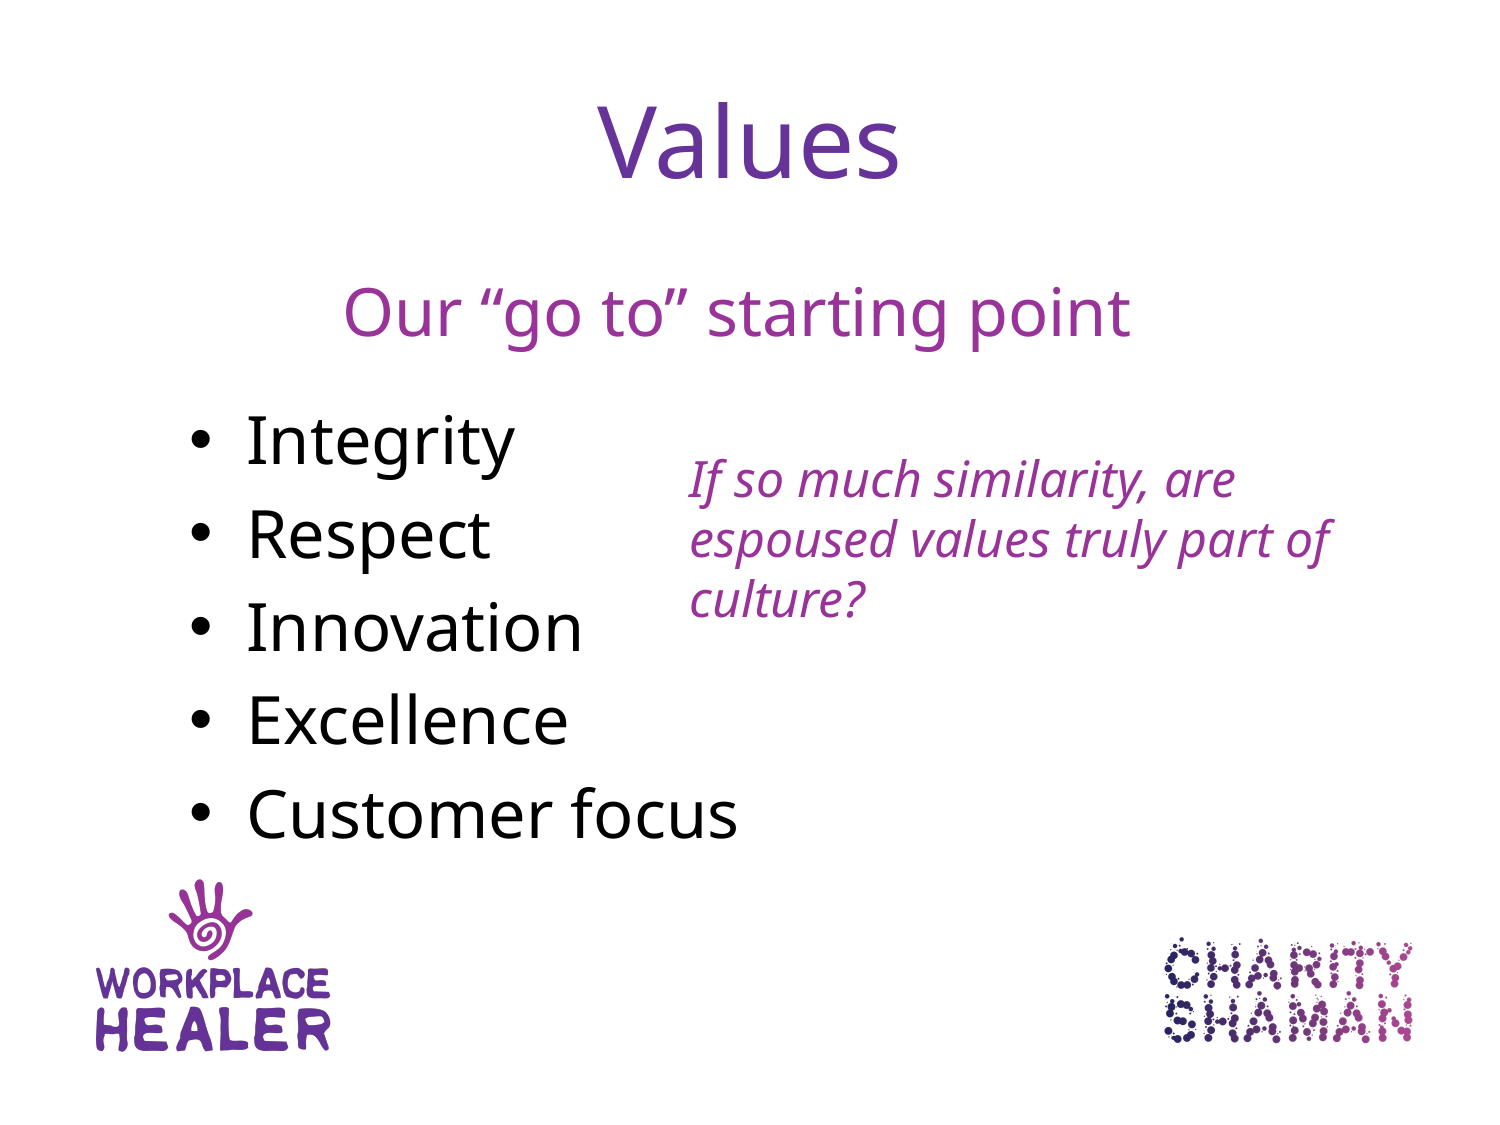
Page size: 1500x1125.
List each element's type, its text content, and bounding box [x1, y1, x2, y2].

picture [87, 857, 338, 1063]
title Values [75, 45, 1425, 233]
picture [1162, 934, 1413, 1045]
list Our “go to” starting point Integrity Respect Innovation Excellence Customer focus [174, 262, 1300, 875]
text_box If so much similarity, are espoused values truly part of culture? [674, 440, 1350, 636]
